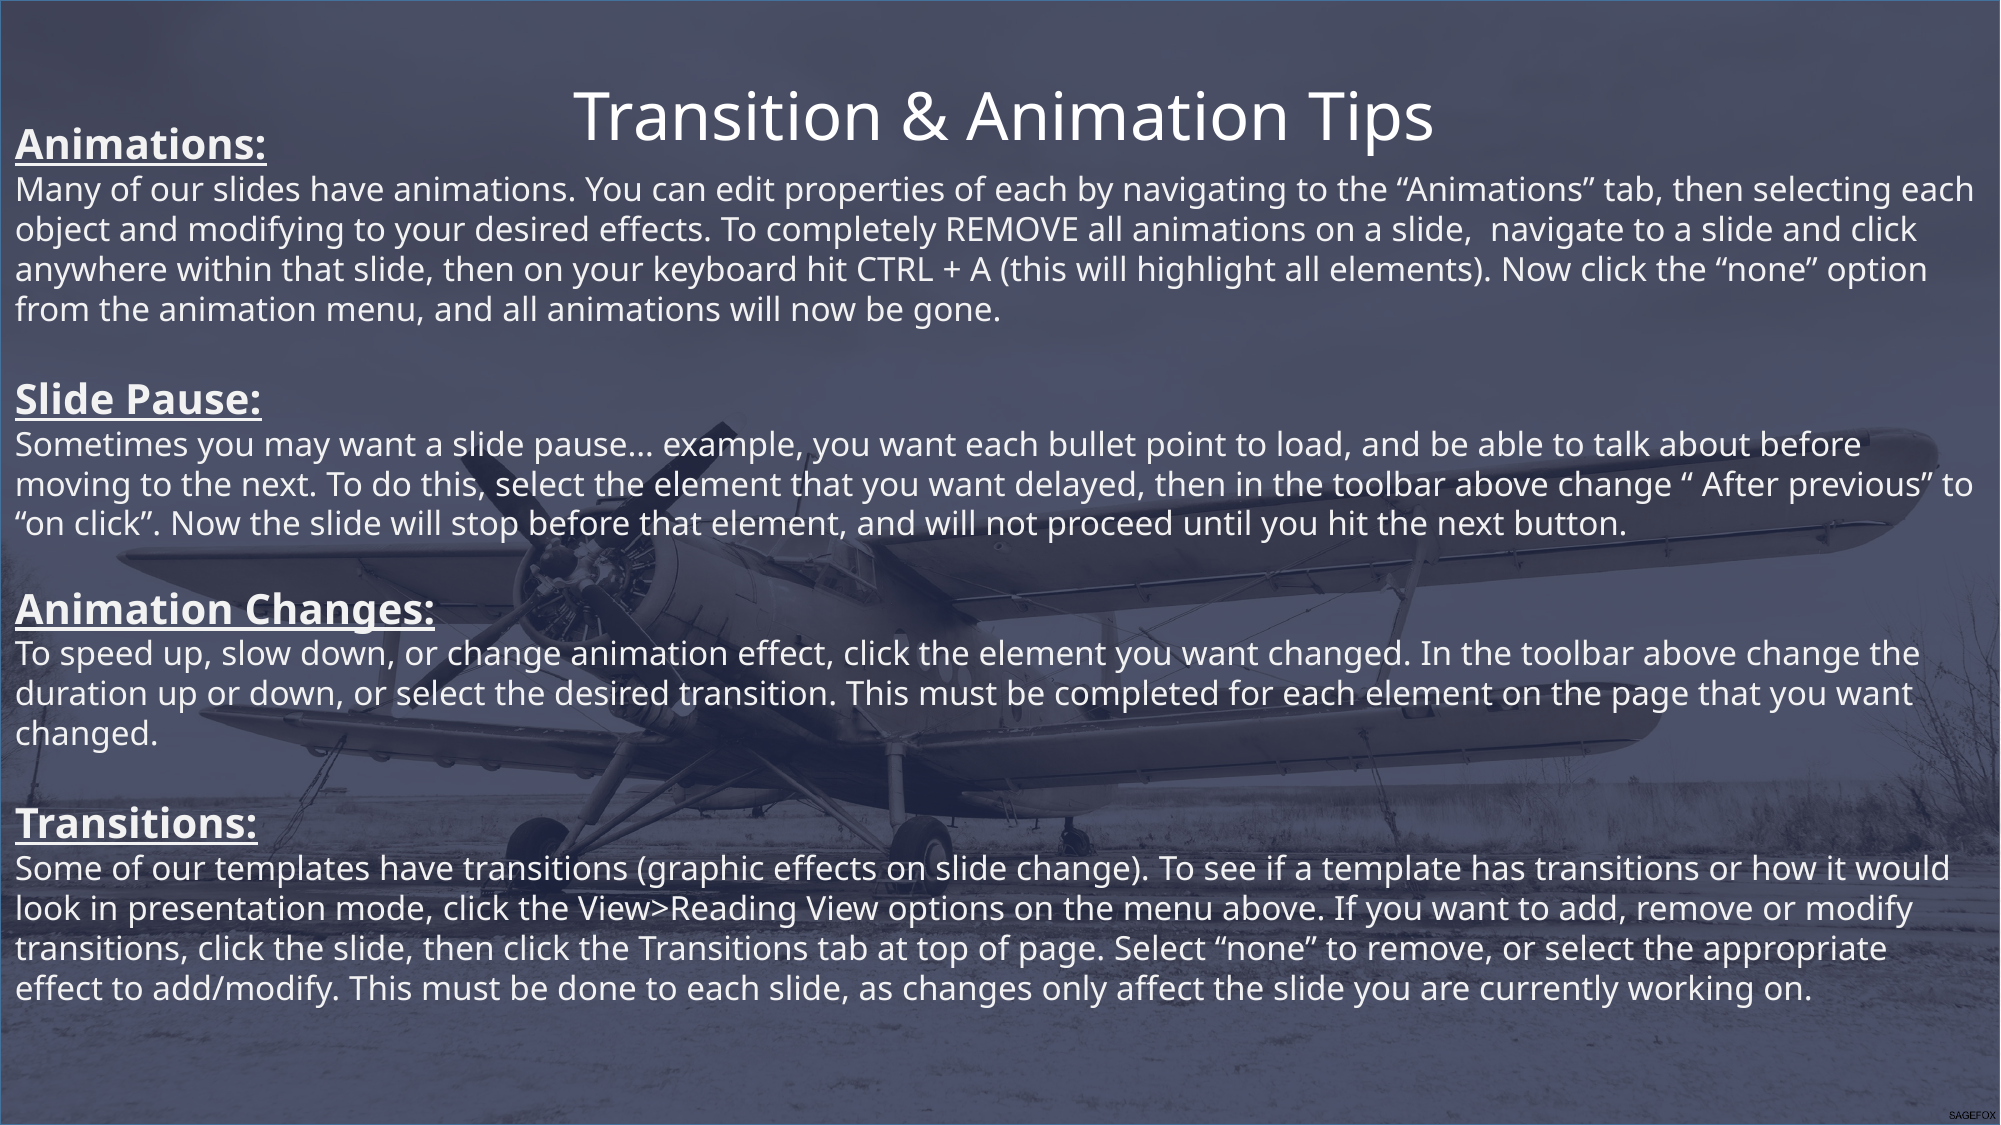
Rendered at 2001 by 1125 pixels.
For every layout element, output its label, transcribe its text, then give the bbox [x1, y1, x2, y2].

title Transition & Animation Tips [477, 59, 1532, 177]
text_box Animations: Many of our slides have animations. You can edit properties of each by navigating to the “Animations” tab, then selecting each object and modifying to your desired effects. To completely REMOVE all animations on a slide, navigate to a slide and click anywhere within that slide, then on your keyboard hit CTRL + A (this will highlight all elements). Now click the “none” option from the animation menu, and all animations will now be gone. Slide Pause: Sometimes you may want a slide pause… example, you want each bullet point to load, and be able to talk about before moving to the next. To do this, select the element that you want delayed, then in the toolbar above change “ After previous” to “on click”. Now the slide will stop before that element, and will not proceed until you hit the next button. Animation Changes: To speed up, slow down, or change animation effect, click the element you want changed. In the toolbar above change the duration up or down, or select the desired transition. This must be completed for each element on the page that you want changed. Transitions: Some of our templates have transitions (graphic effects on slide change). To see if a template has transitions or how it would look in presentation mode, click the View>Reading View options on the menu above. If you want to add, remove or modify transitions, click the slide, then click the Transitions tab at top of page. Select “none” to remove, or select the appropriate effect to add/modify. This must be done to each slide, as changes only affect the slide you are currently working on. [0, 0, 2000, 1125]
